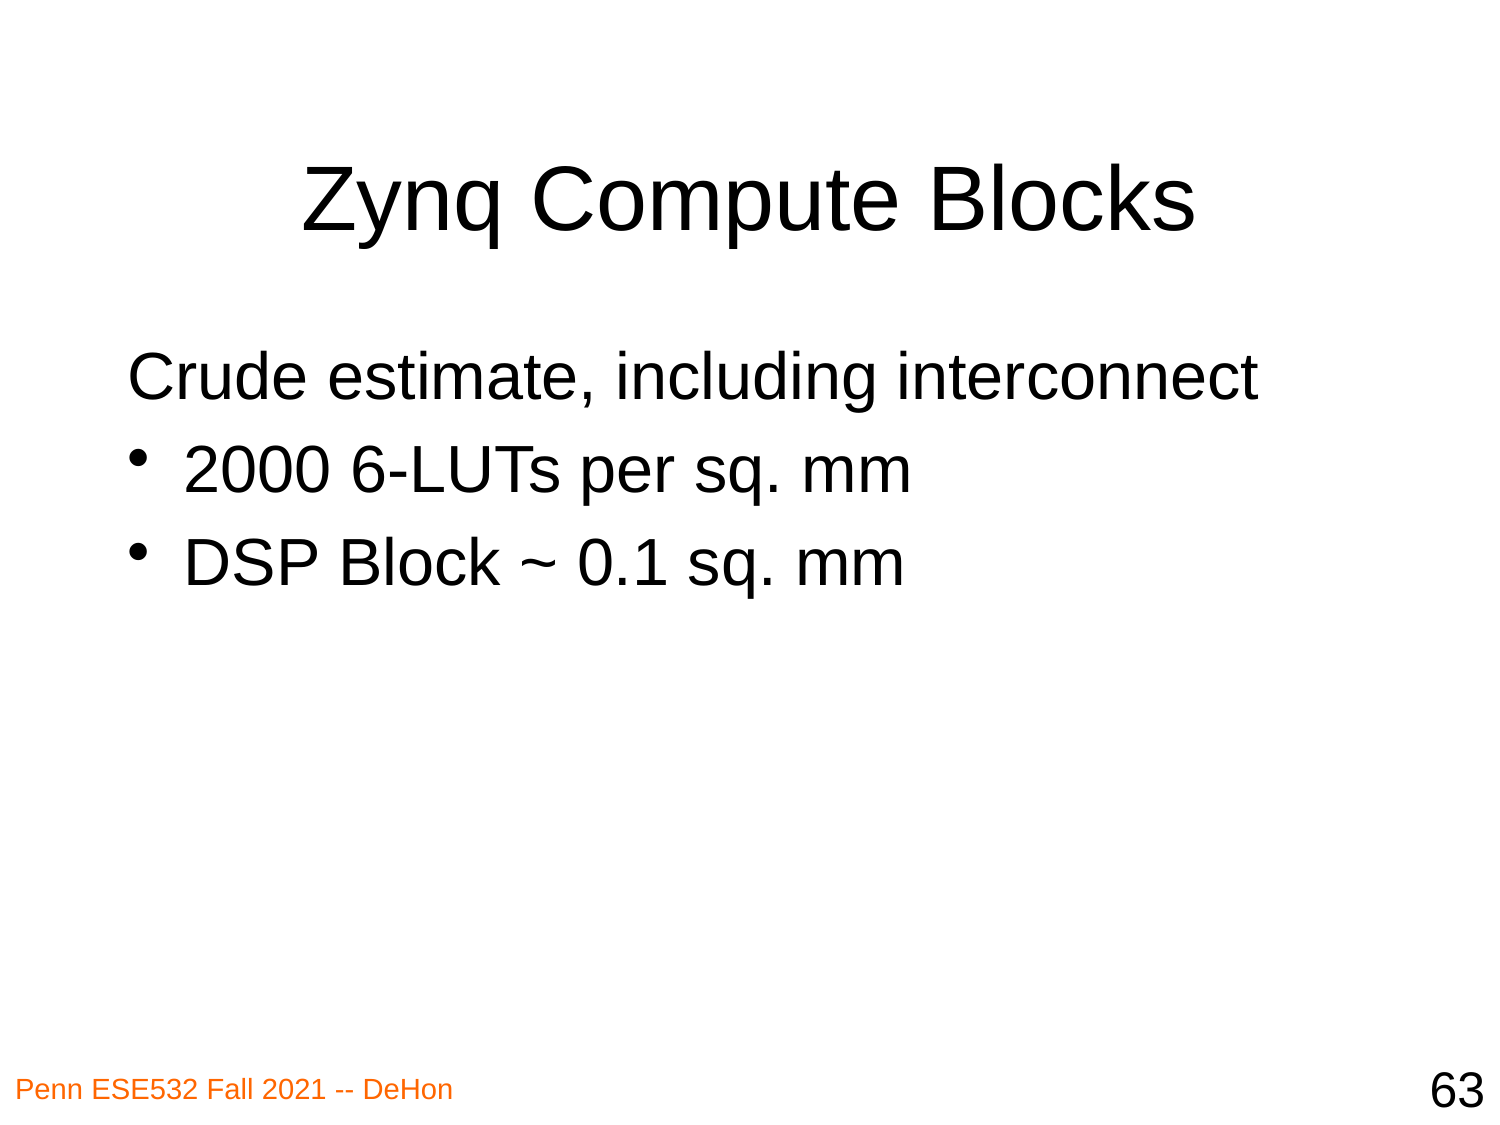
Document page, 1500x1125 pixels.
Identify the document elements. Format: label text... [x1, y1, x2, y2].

slide_number 63 [1187, 1049, 1500, 1125]
title Zynq Compute Blocks [112, 99, 1388, 288]
list Crude estimate, including interconnect 2000 6-LUTs per sq. mm DSP Block ~ 0.1 sq. mm [112, 324, 1388, 1001]
slide_number Penn ESE532 Fall 2021 -- DeHon [0, 1062, 576, 1125]
